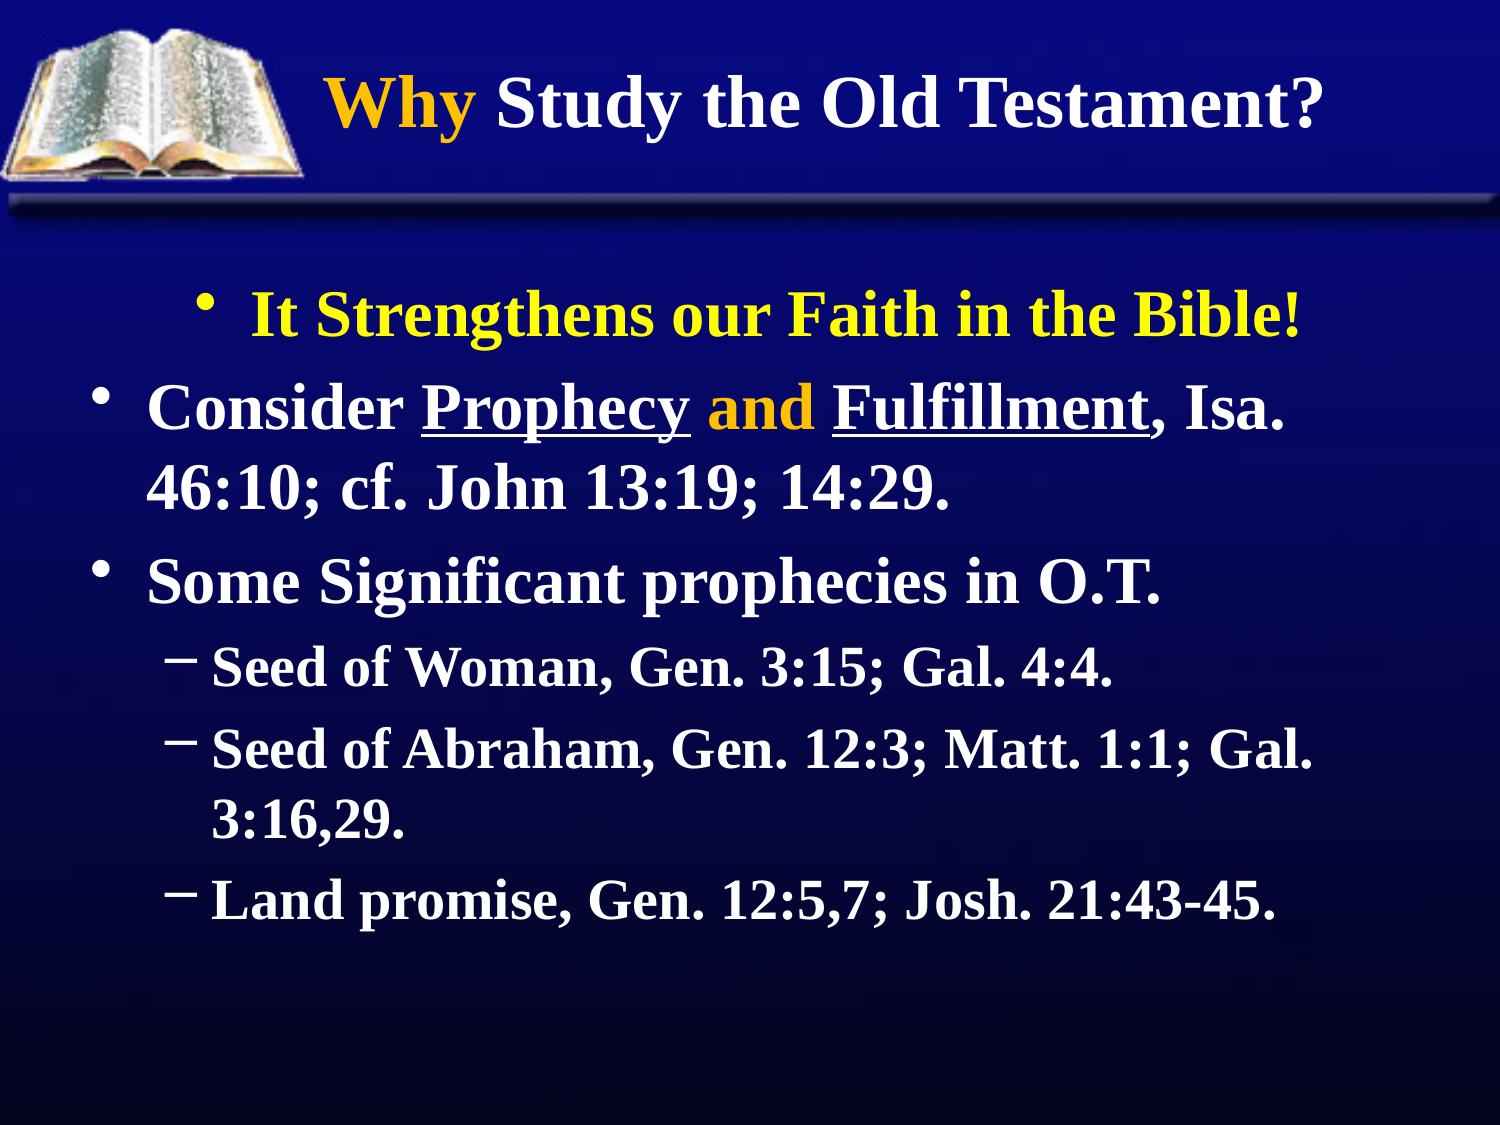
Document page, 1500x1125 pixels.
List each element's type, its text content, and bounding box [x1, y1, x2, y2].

title Why Study the Old Testament? [75, 45, 1425, 233]
list It Strengthens our Faith in the Bible! Consider Prophecy and Fulfillment, Isa. 46:10; cf. John 13:19; 14:29. Some Significant prophecies in O.T. Seed of Woman, Gen. 3:15; Gal. 4:4. Seed of Abraham, Gen. 12:3; Matt. 1:1; Gal. 3:16,29. Land promise, Gen. 12:5,7; Josh. 21:43-45. [75, 262, 1425, 1005]
picture [0, 0, 1500, 1125]
